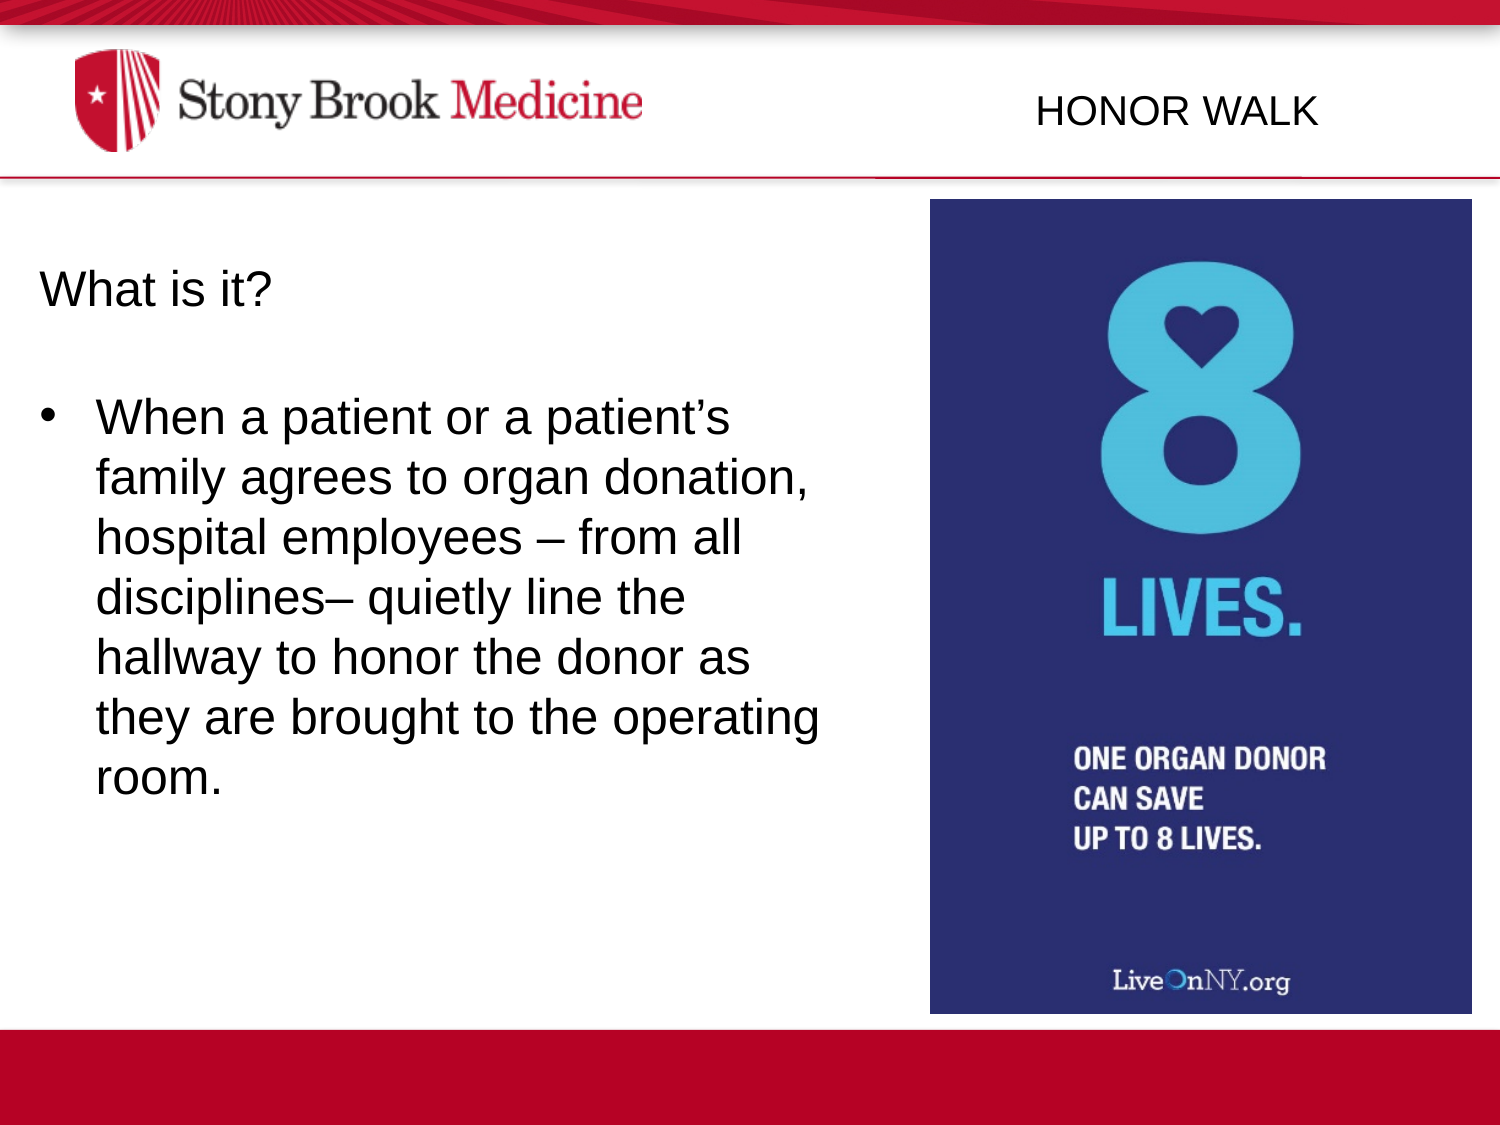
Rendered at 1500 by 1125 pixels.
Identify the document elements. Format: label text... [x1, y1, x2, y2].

picture [930, 199, 1473, 1014]
list What is it? When a patient or a patient’s family agrees to organ donation, hospital employees – from all disciplines– quietly line the hallway to honor the donor as they are brought to the operating room. [39, 199, 823, 861]
list HONOR WALK [776, 76, 1320, 139]
picture [0, 0, 1500, 25]
